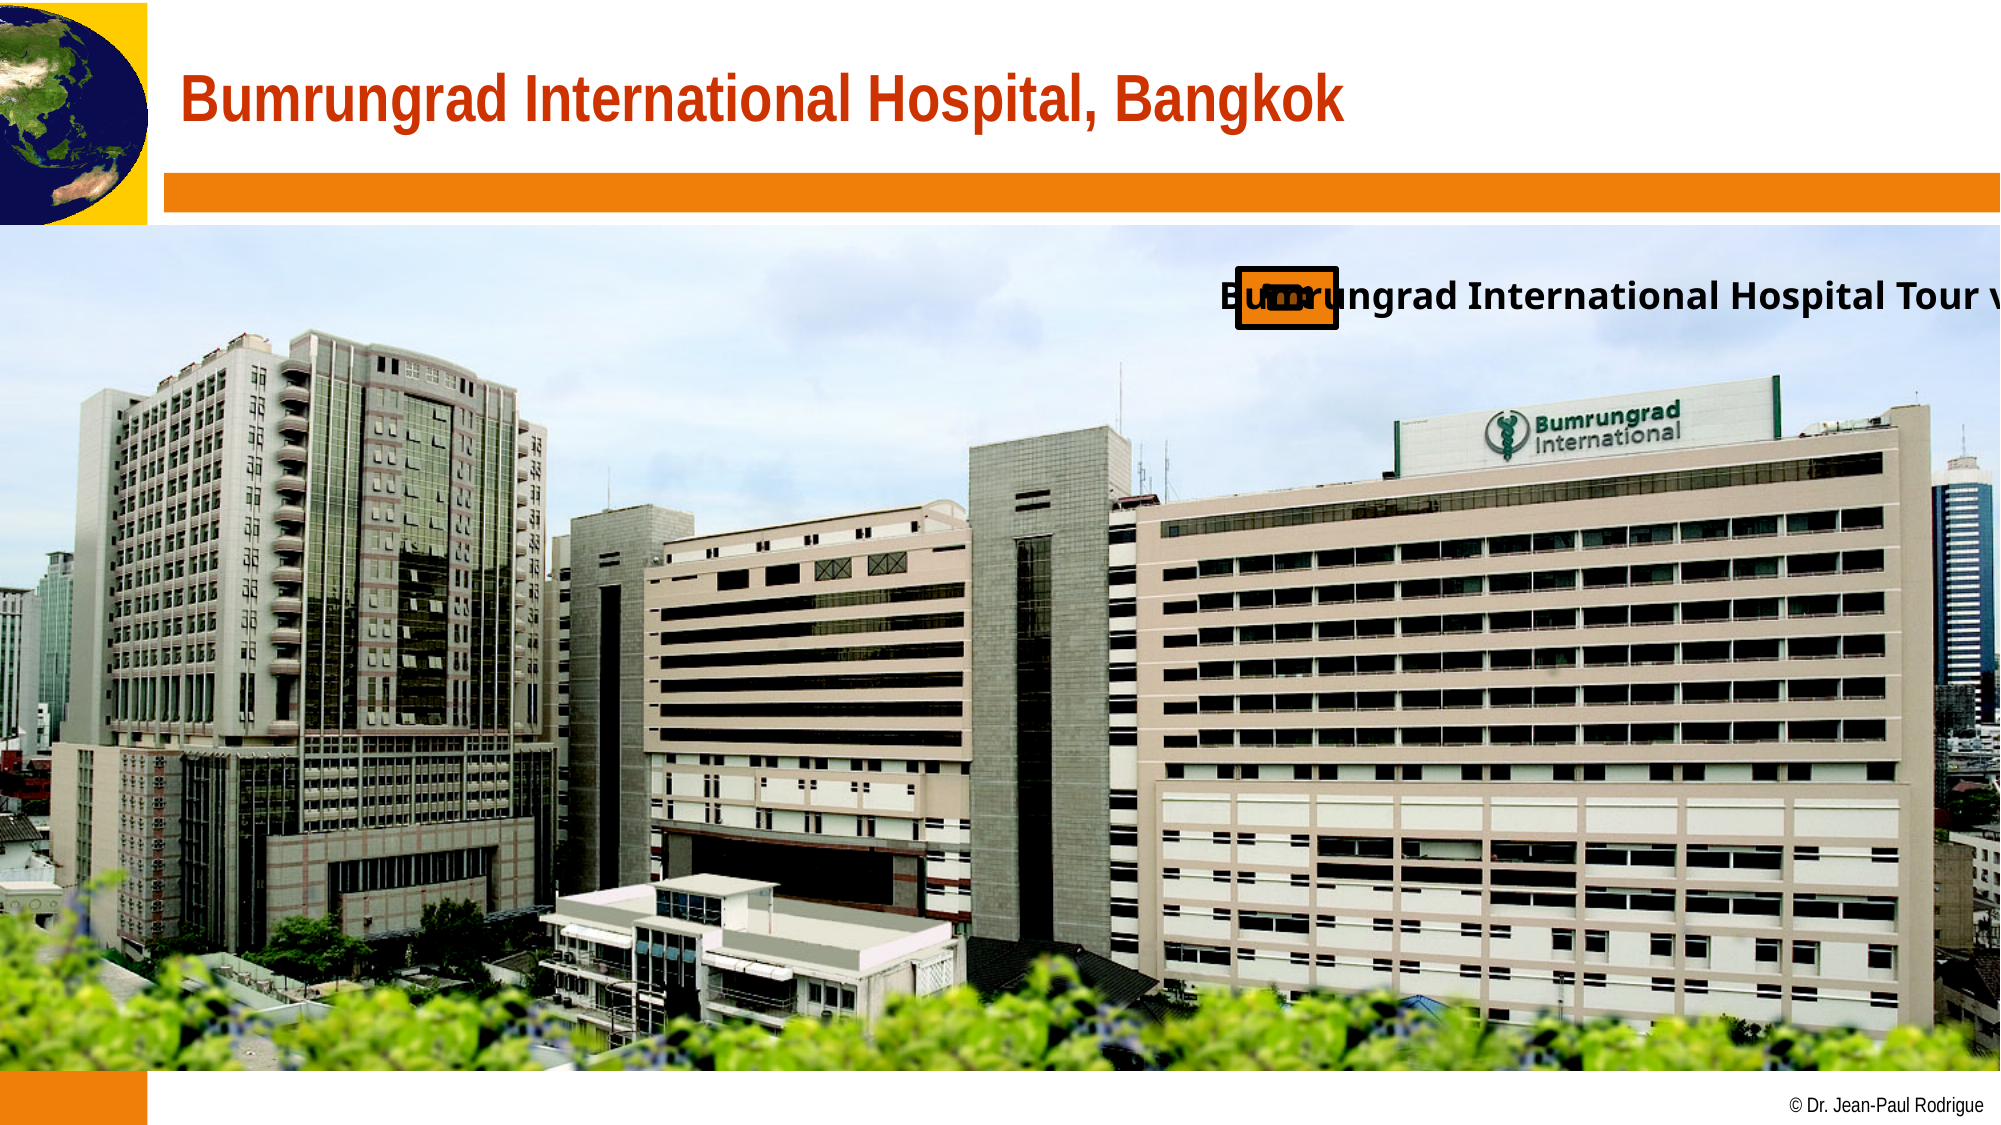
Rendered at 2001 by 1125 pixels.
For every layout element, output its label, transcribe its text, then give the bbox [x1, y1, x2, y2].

picture [0, 3, 2000, 1072]
title Bumrungrad International Hospital, Bangkok [165, 16, 1966, 173]
